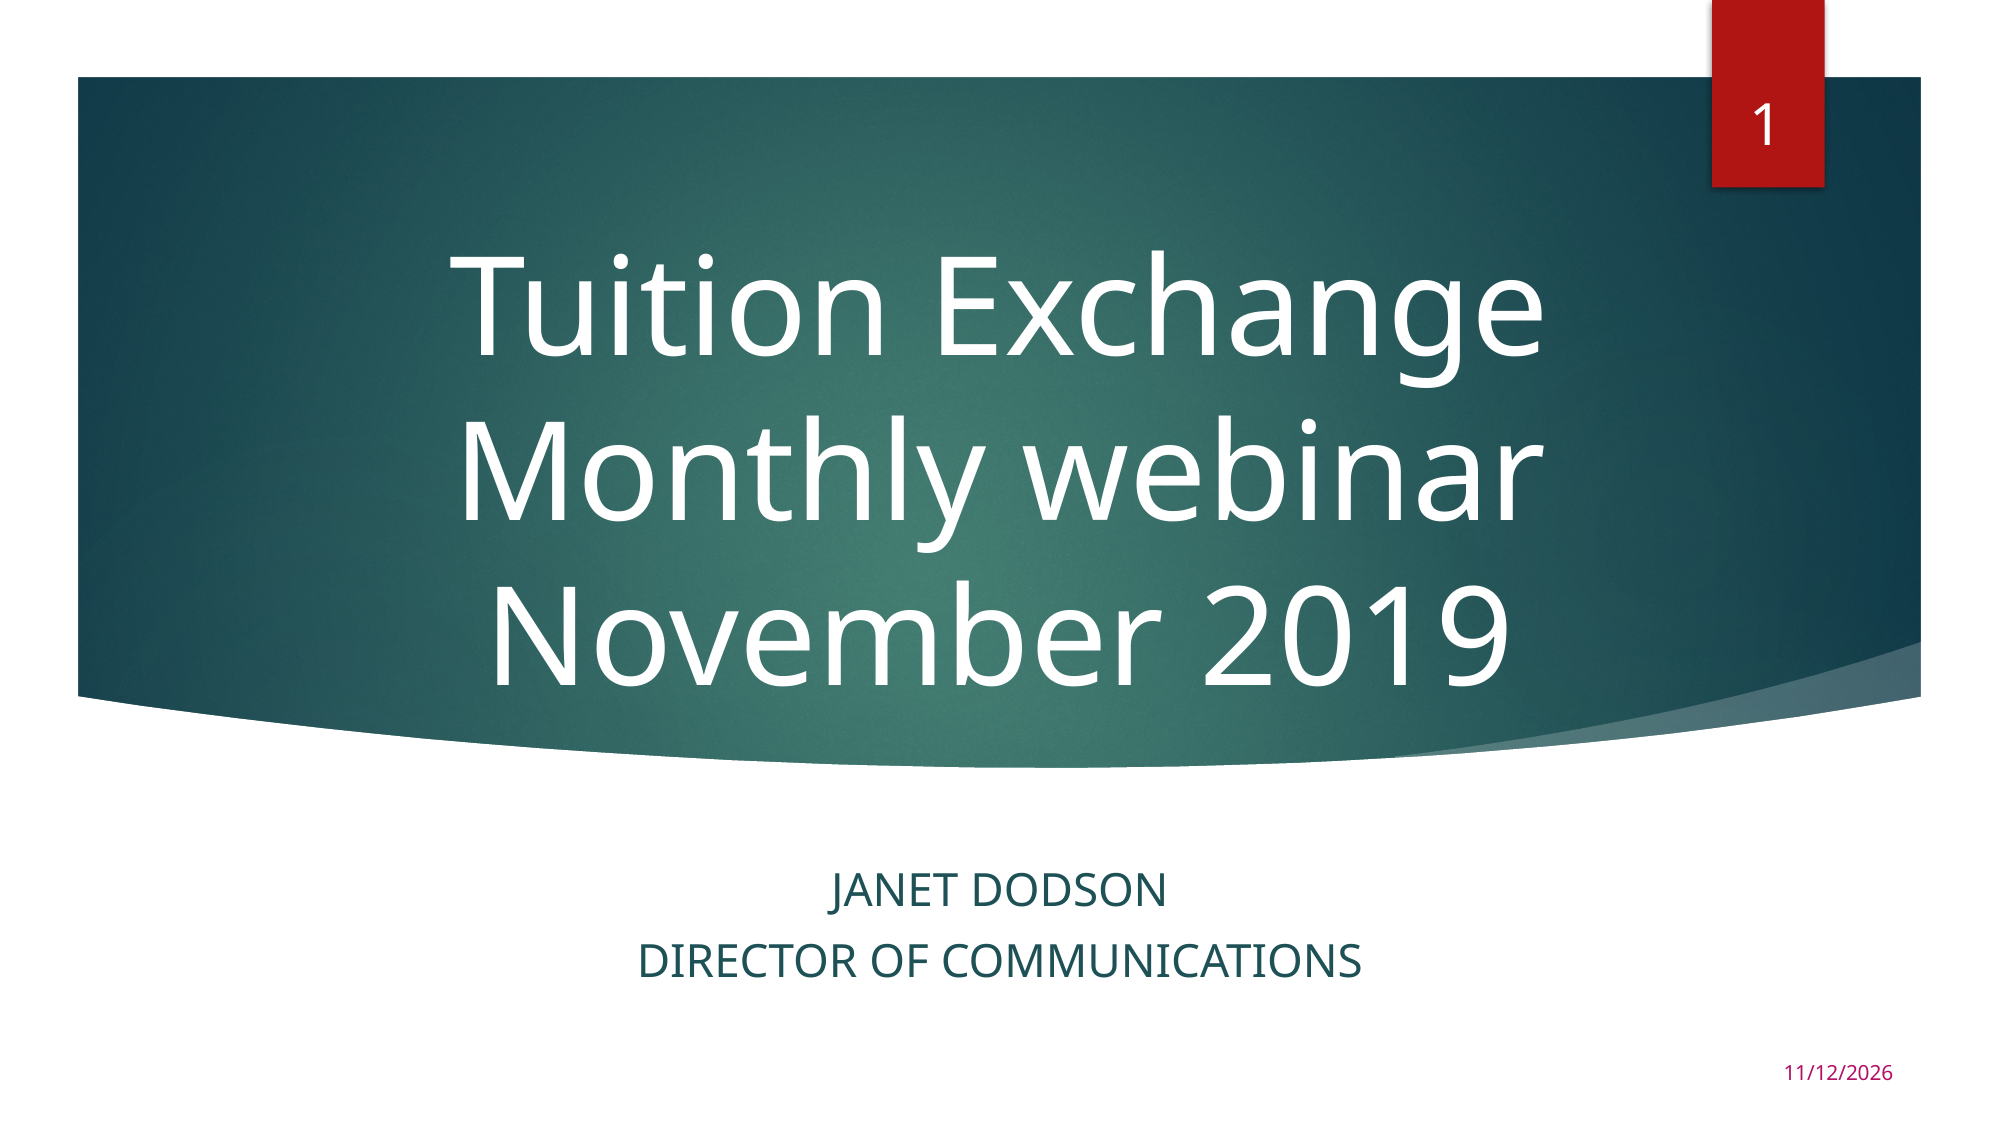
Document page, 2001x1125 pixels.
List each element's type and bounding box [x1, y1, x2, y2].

text_box [0, 0, 2000, 1125]
